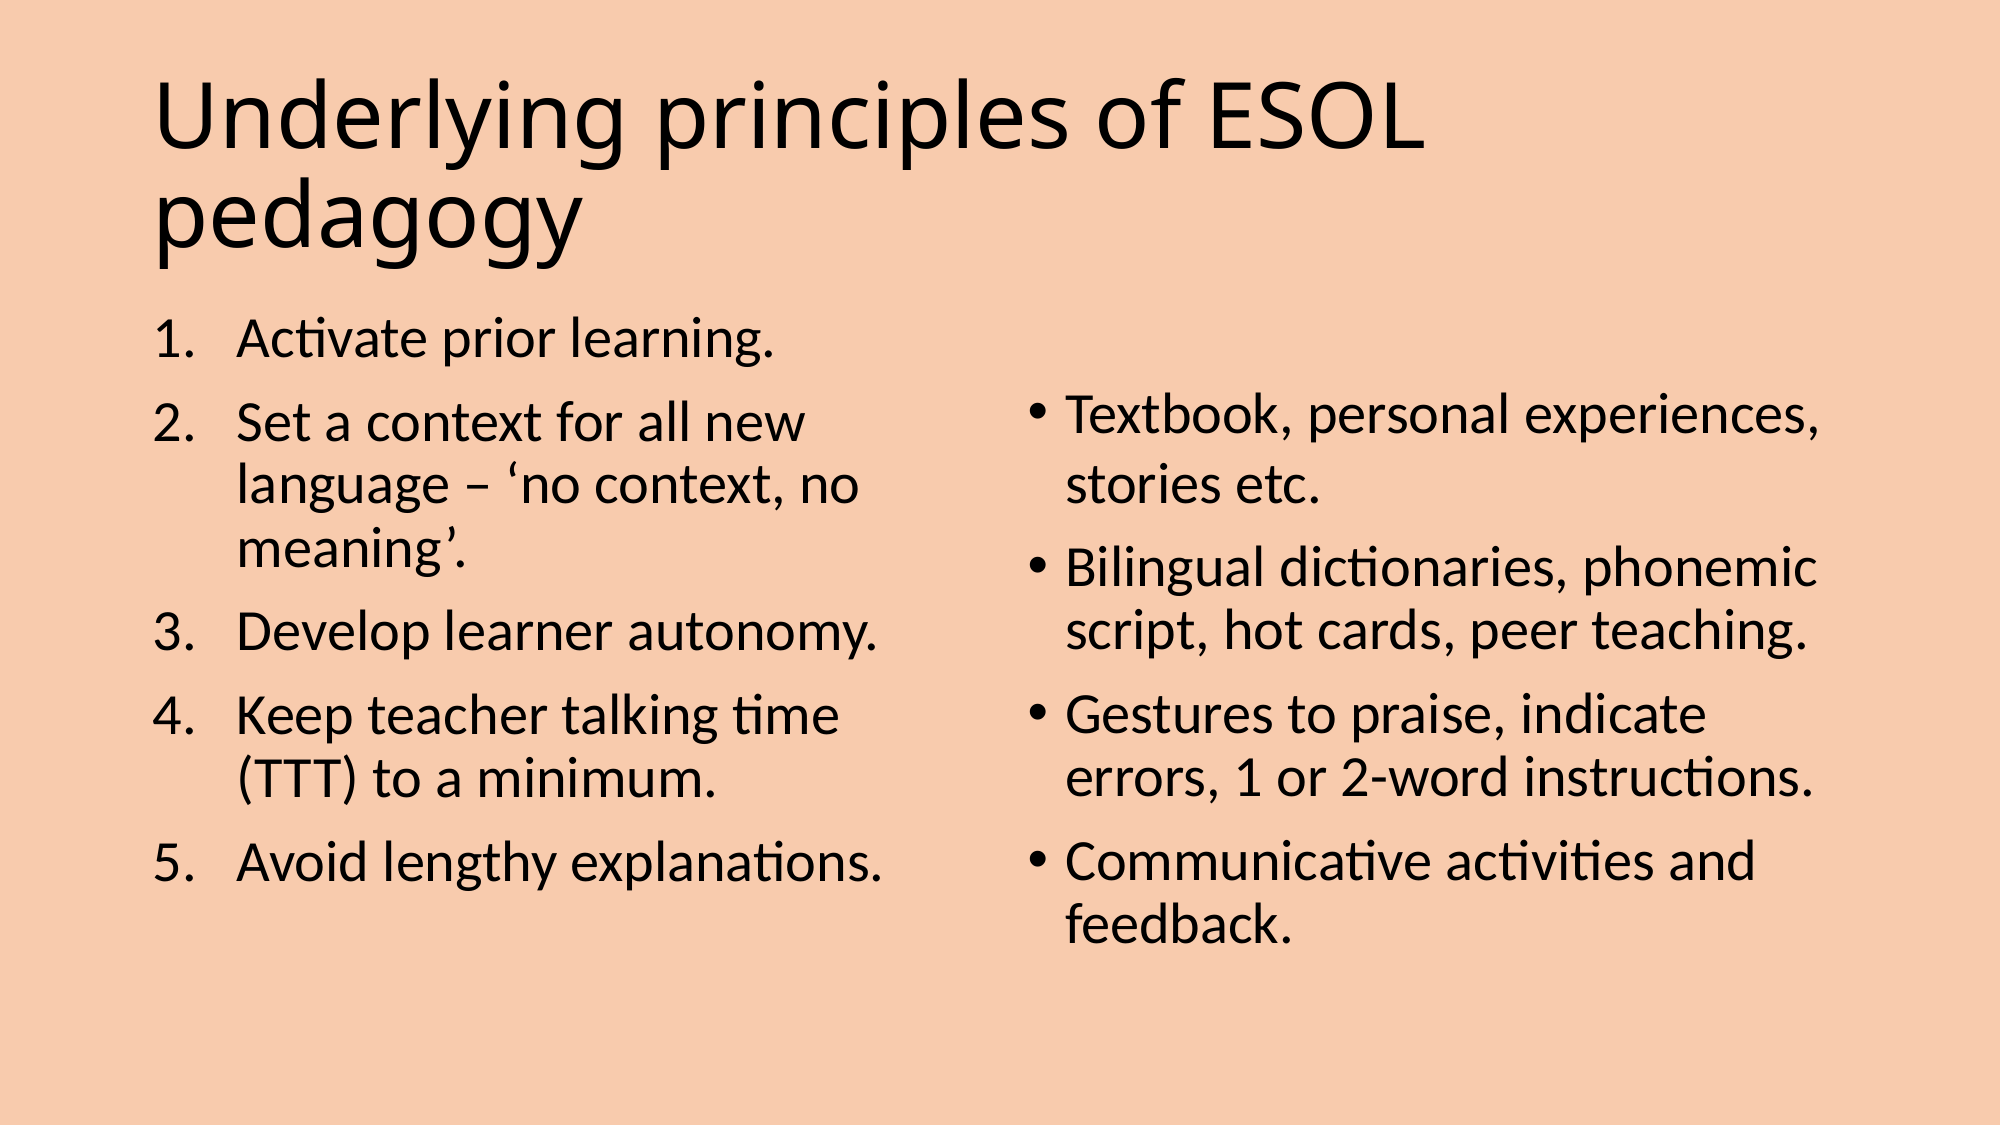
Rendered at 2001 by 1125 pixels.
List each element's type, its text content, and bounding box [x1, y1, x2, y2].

list Activate prior learning. Set a context for all new language – ‘no context, no meaning’. Develop learner autonomy. Keep teacher talking time (TTT) to a minimum. Avoid lengthy explanations. [137, 299, 988, 1014]
title Underlying principles of ESOL pedagogy [137, 59, 1863, 278]
list Textbook, personal experiences, stories etc. Bilingual dictionaries, phonemic script, hot cards, peer teaching. Gestures to praise, indicate errors, 1 or 2-word instructions. Communicative activities and feedback. [1012, 277, 1863, 992]
